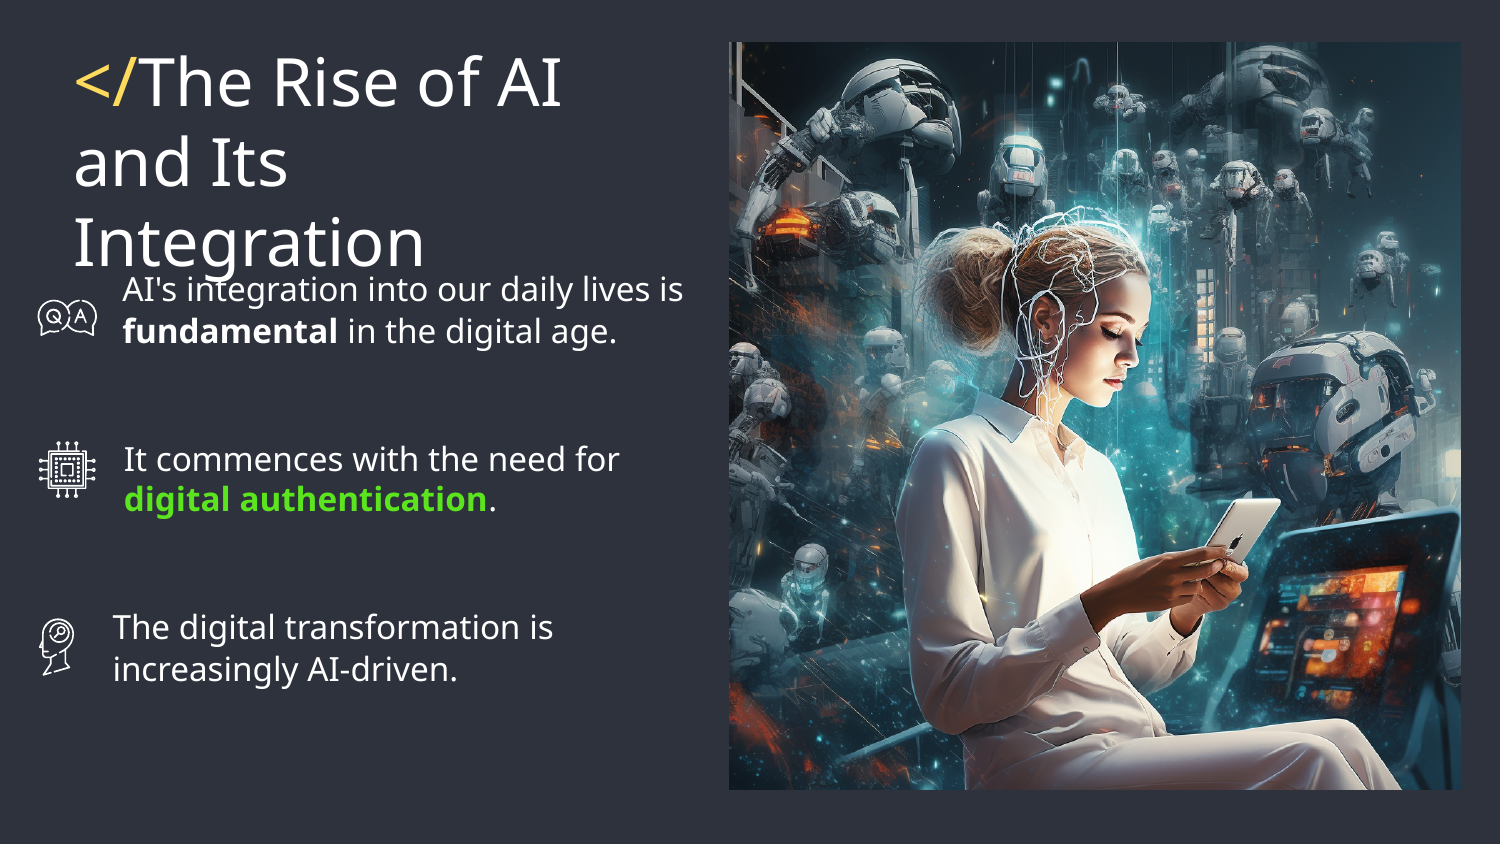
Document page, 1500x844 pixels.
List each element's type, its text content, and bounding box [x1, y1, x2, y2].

text_box The digital transformation is increasingly AI-driven. [97, 565, 706, 728]
text_box It commences with the need for digital authentication. [109, 397, 708, 559]
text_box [37, 299, 98, 337]
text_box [38, 618, 75, 676]
text_box AI's integration into our daily lives is fundamental in the digital age. [107, 227, 706, 389]
picture [728, 42, 1461, 790]
title </The Rise of AI and Its Integration [58, 22, 667, 118]
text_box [38, 441, 96, 499]
